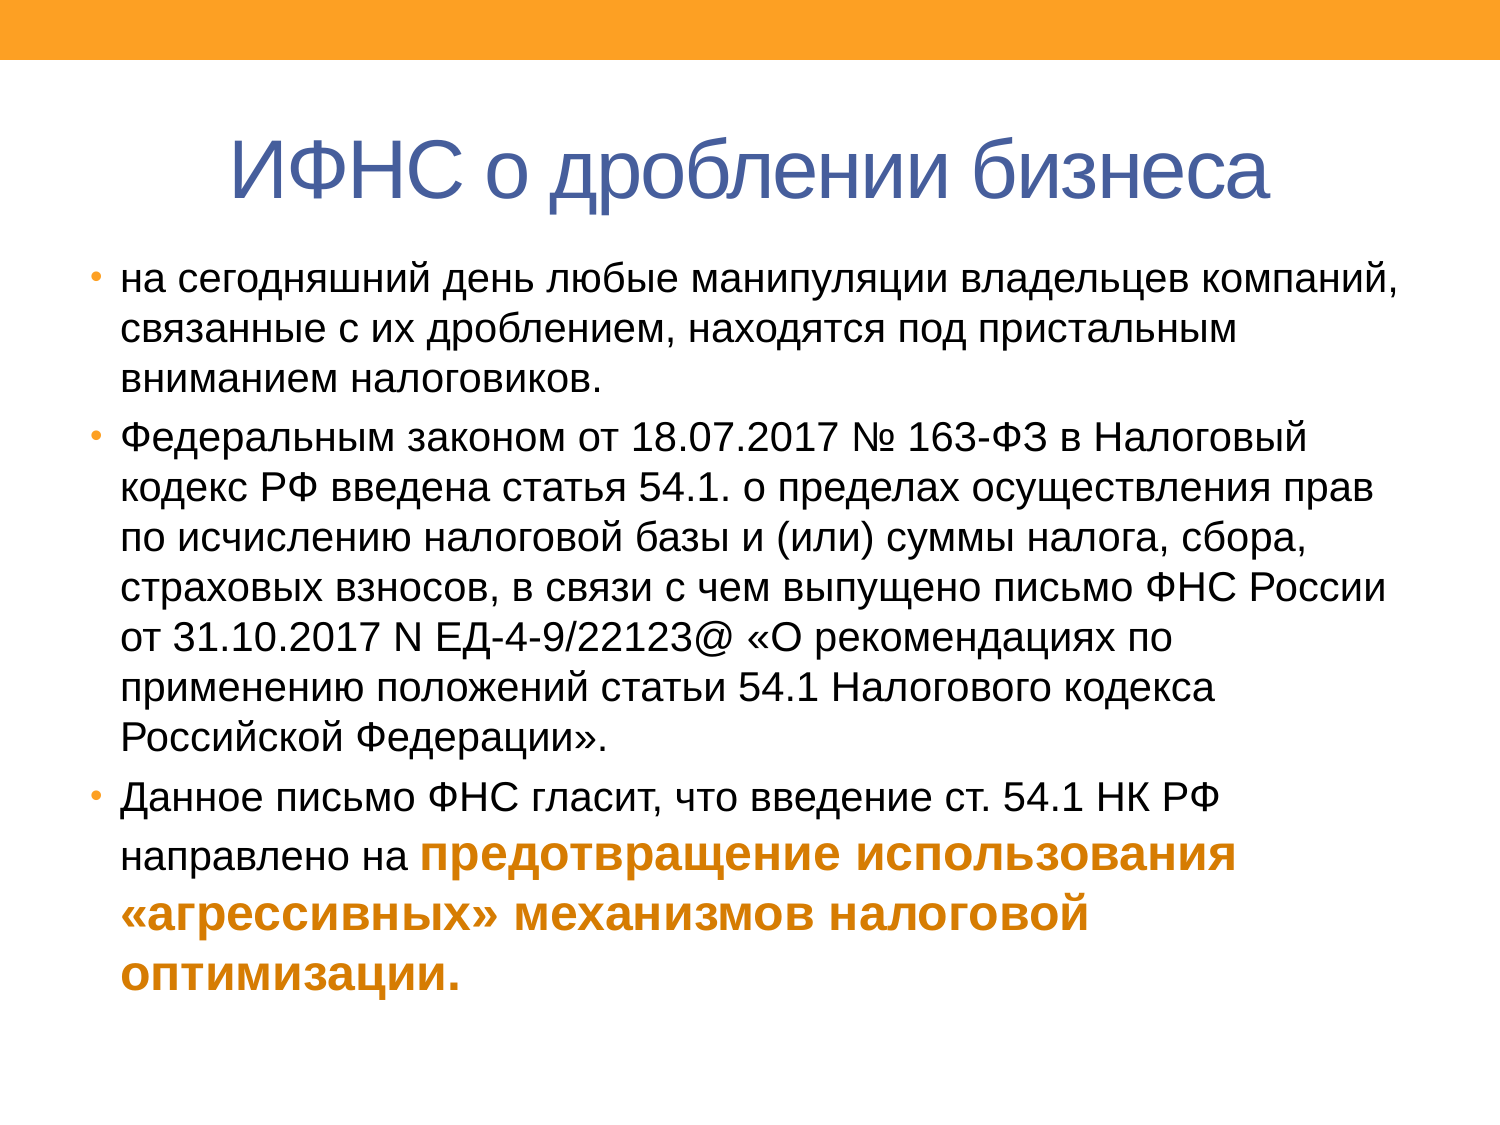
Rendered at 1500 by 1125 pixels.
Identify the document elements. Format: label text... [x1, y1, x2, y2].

list на сегодняшний день любые манипуляции владельцев компаний, связанные с их дроблением, находятся под пристальным вниманием налоговиков. Федеральным законом от 18.07.2017 № 163-ФЗ в Налоговый кодекс РФ введена статья 54.1. о пределах осуществления прав по исчислению налоговой базы и (или) суммы налога, сбора, страховых взносов, в связи с чем выпущено письмо ФНС России от 31.10.2017 N ЕД-4-9/22123@ «О рекомендациях по применению положений статьи 54.1 Налогового кодекса Российской Федерации». Данное письмо ФНС гласит, что введение ст. 54.1 НК РФ направлено на предотвращение использования «агрессивных» механизмов налоговой оптимизации. [75, 243, 1425, 1063]
title ИФНС о дроблении бизнеса [75, 87, 1425, 243]
